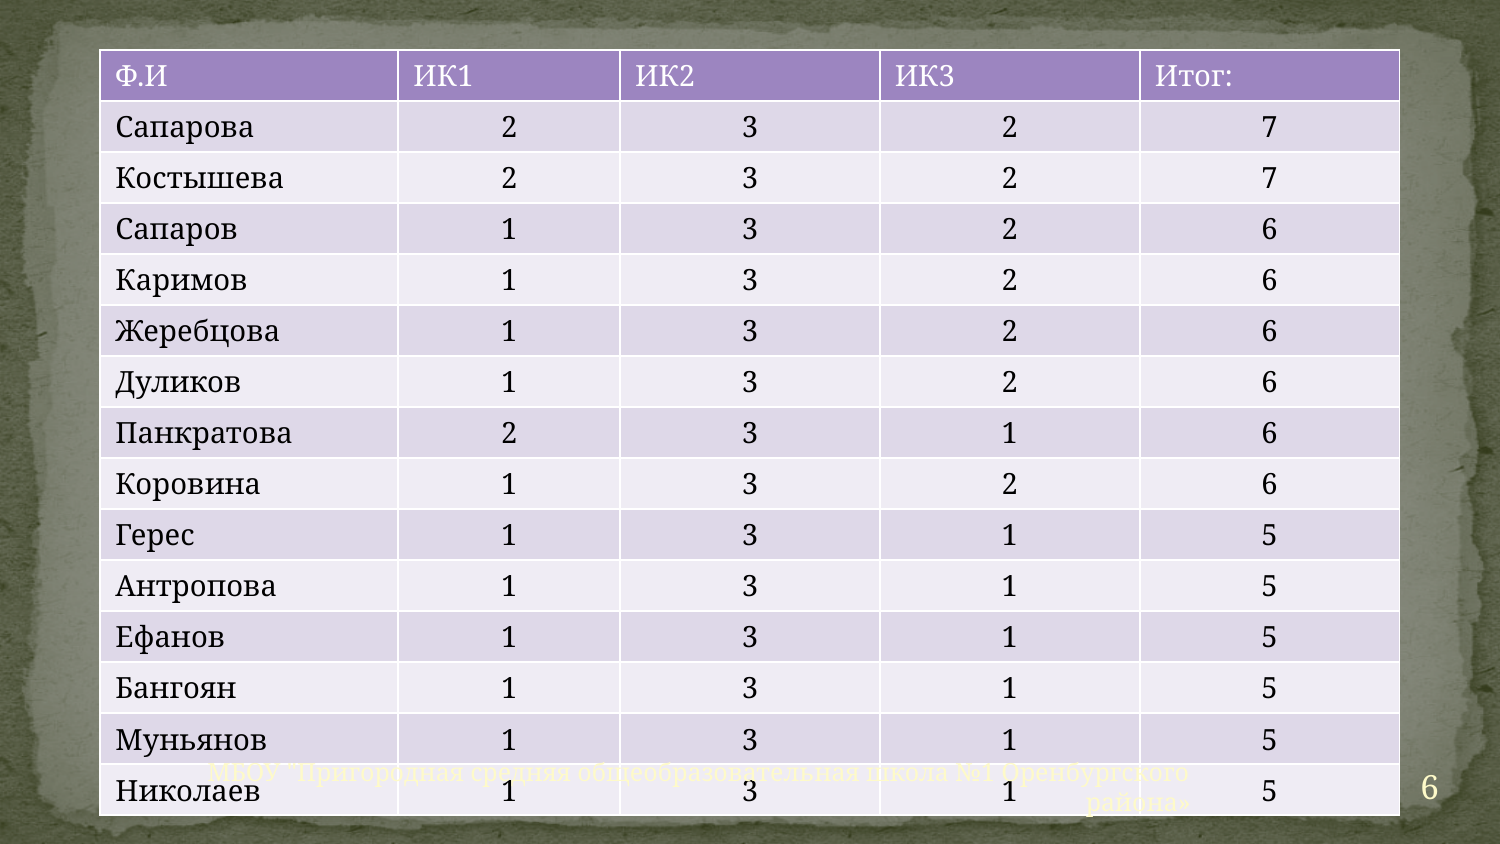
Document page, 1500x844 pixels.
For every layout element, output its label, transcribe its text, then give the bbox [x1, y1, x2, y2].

table_cell 5 [1141, 714, 1399, 763]
table_cell 5 [1141, 765, 1379, 814]
table_header ИК1 [399, 51, 619, 100]
table_cell 6 [1141, 459, 1399, 508]
table_header Ф.И [101, 51, 397, 100]
table_cell 1 [399, 306, 619, 355]
footer МБОУ "Пригородная средняя общеобразовательная школа №1 Оренбургского района» [140, 763, 1206, 811]
table_cell Ефанов [101, 612, 397, 661]
table_cell Коровина [101, 459, 397, 508]
table_cell 1 [881, 663, 1139, 712]
table_cell 3 [621, 153, 879, 202]
table_cell 1 [399, 255, 619, 304]
table_cell Муньянов [101, 714, 397, 763]
table_cell 5 [1141, 612, 1399, 661]
table_header ИК2 [621, 51, 879, 100]
table_cell 2 [881, 306, 1139, 355]
table_cell 2 [881, 102, 1139, 151]
table_cell 3 [621, 102, 879, 151]
table_cell 3 [621, 612, 879, 661]
table_cell 2 [399, 408, 619, 457]
table_cell 2 [399, 153, 619, 202]
table_cell 2 [881, 153, 1139, 202]
table_cell 1 [881, 408, 1139, 457]
table_cell 3 [621, 561, 879, 610]
table_cell Герес [101, 510, 397, 559]
table_cell 1 [881, 612, 1139, 661]
table_cell 3 [621, 255, 879, 304]
table_cell 1 [881, 714, 1139, 763]
table_cell Панкратова [101, 408, 397, 457]
table_cell Жеребцова [101, 306, 397, 355]
table_cell 3 [621, 357, 879, 406]
table_cell 1 [399, 714, 619, 763]
table_header Итог: [1141, 51, 1399, 100]
table_cell 2 [881, 204, 1139, 253]
table_cell Николаев [101, 765, 397, 814]
table_cell 1 [399, 357, 619, 406]
table_cell 3 [621, 663, 879, 712]
table_cell 6 [1141, 255, 1399, 304]
table_cell 1 [399, 561, 619, 610]
table_cell Бангоян [101, 663, 397, 712]
table_cell 1 [399, 612, 619, 661]
table_cell 2 [881, 459, 1139, 508]
table_cell 2 [881, 357, 1139, 406]
table_cell 3 [621, 204, 879, 253]
table_cell 3 [621, 714, 879, 763]
table_cell 1 [881, 510, 1139, 559]
table_cell 6 [1141, 408, 1399, 457]
table_cell Дуликов [101, 357, 397, 406]
table_cell 1 [881, 561, 1139, 610]
table_cell 3 [621, 408, 879, 457]
table_cell 5 [1141, 510, 1399, 559]
table_cell Каримов [101, 255, 397, 304]
table_cell 1 [399, 204, 619, 253]
table_cell 6 [1141, 306, 1399, 355]
table_cell 2 [881, 255, 1139, 304]
table_cell 3 [621, 306, 879, 355]
table_cell 5 [1141, 561, 1399, 610]
table_cell 6 [1141, 357, 1399, 406]
table_header ИК3 [881, 51, 1139, 100]
table_cell 1 [399, 663, 619, 712]
table_cell 5 [1141, 663, 1399, 712]
table_cell 3 [621, 459, 879, 508]
table_cell Сапаров [101, 204, 397, 253]
table_cell 1 [399, 459, 619, 508]
slide_number 6 [1379, 760, 1480, 817]
table_cell Сапарова [101, 102, 397, 151]
table_cell Антропова [101, 561, 397, 610]
table_cell 3 [621, 510, 879, 559]
table_cell 7 [1141, 153, 1399, 202]
table_cell 2 [399, 102, 619, 151]
table_cell 6 [1141, 204, 1399, 253]
table_cell 7 [1141, 102, 1399, 151]
table_cell Костышева [101, 153, 397, 202]
table_cell 1 [399, 510, 619, 559]
